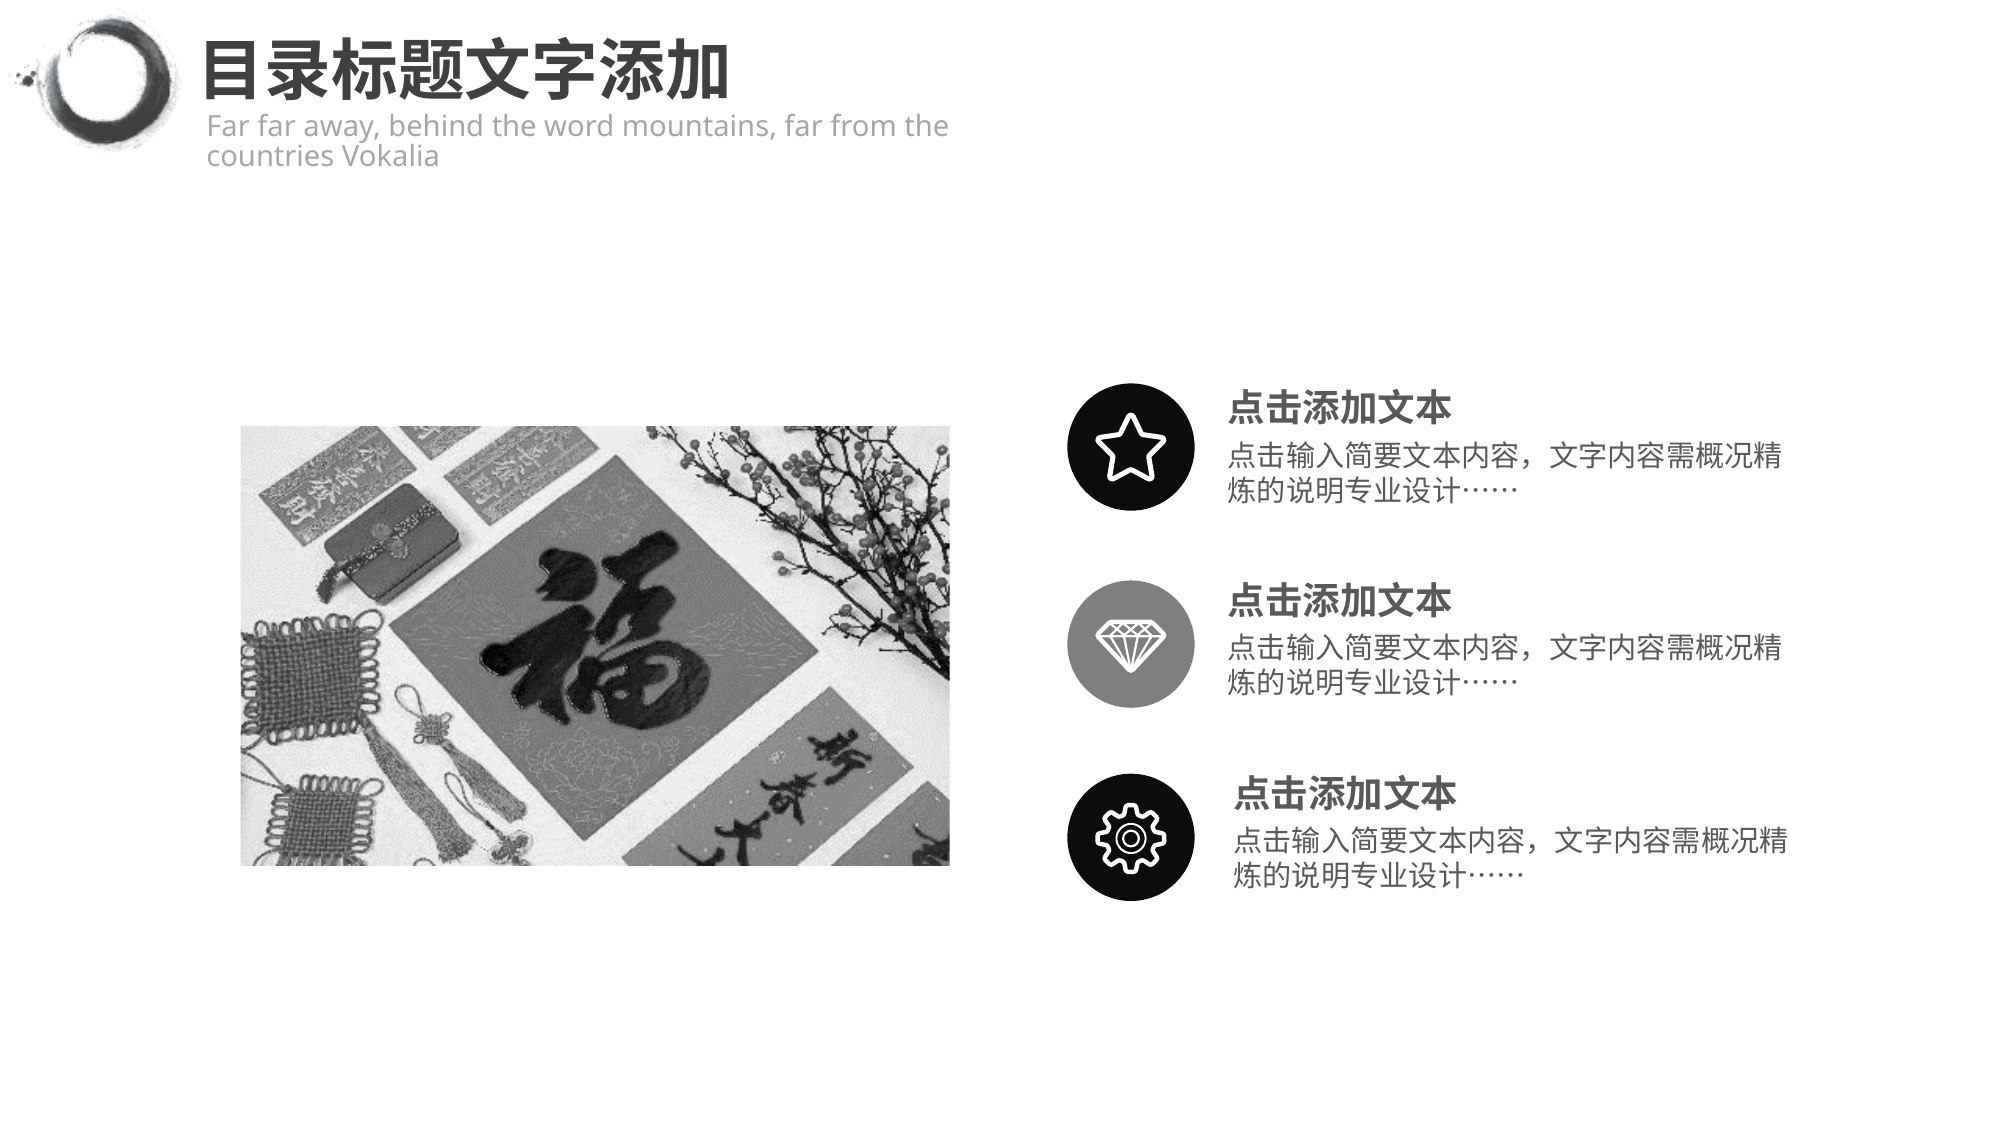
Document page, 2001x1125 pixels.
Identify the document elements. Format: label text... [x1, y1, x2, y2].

text_box 点击添加文本 [1212, 376, 1502, 429]
text_box 点击输入简要文本内容，文字内容需概况精炼的说明专业设计…… [1212, 429, 1806, 515]
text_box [1067, 773, 1195, 901]
text_box 点击添加文本 [1218, 762, 1508, 815]
picture [0, 7, 198, 153]
text_box [240, 426, 951, 866]
text_box 点击输入简要文本内容，文字内容需概况精炼的说明专业设计…… [1212, 621, 1806, 707]
text_box 点击添加文本 [1212, 569, 1502, 621]
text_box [1067, 580, 1195, 708]
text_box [1067, 383, 1195, 511]
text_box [198, 28, 1059, 144]
text_box 点击输入简要文本内容，文字内容需概况精炼的说明专业设计…… [1218, 815, 1812, 901]
